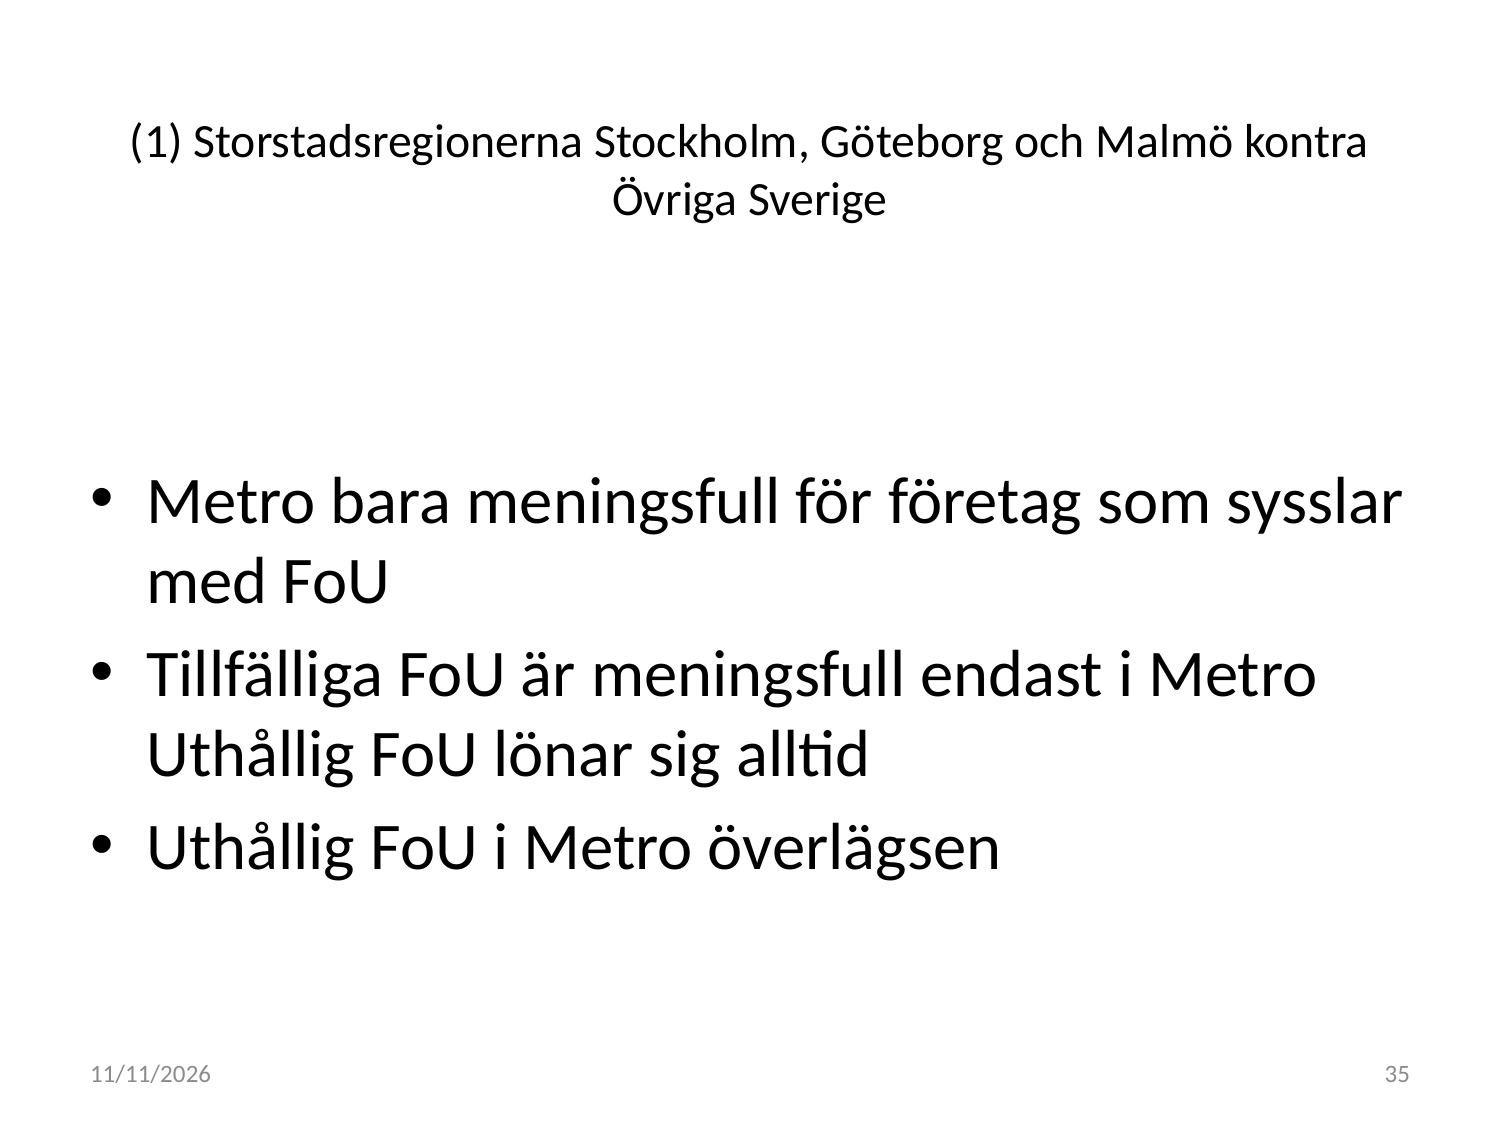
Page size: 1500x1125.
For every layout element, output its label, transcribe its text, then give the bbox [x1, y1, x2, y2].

title (1) Storstadsregionerna Stockholm, Göteborg och Malmö kontra Övriga Sverige [75, 45, 1425, 233]
list Metro bara meningsfull för företag som sysslar med FoU Tillfälliga FoU är meningsfull endast i Metro Uthållig FoU lönar sig alltid Uthållig FoU i Metro överlägsen [75, 262, 1425, 1005]
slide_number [75, 1042, 425, 1103]
slide_number 35 [1074, 1042, 1425, 1103]
